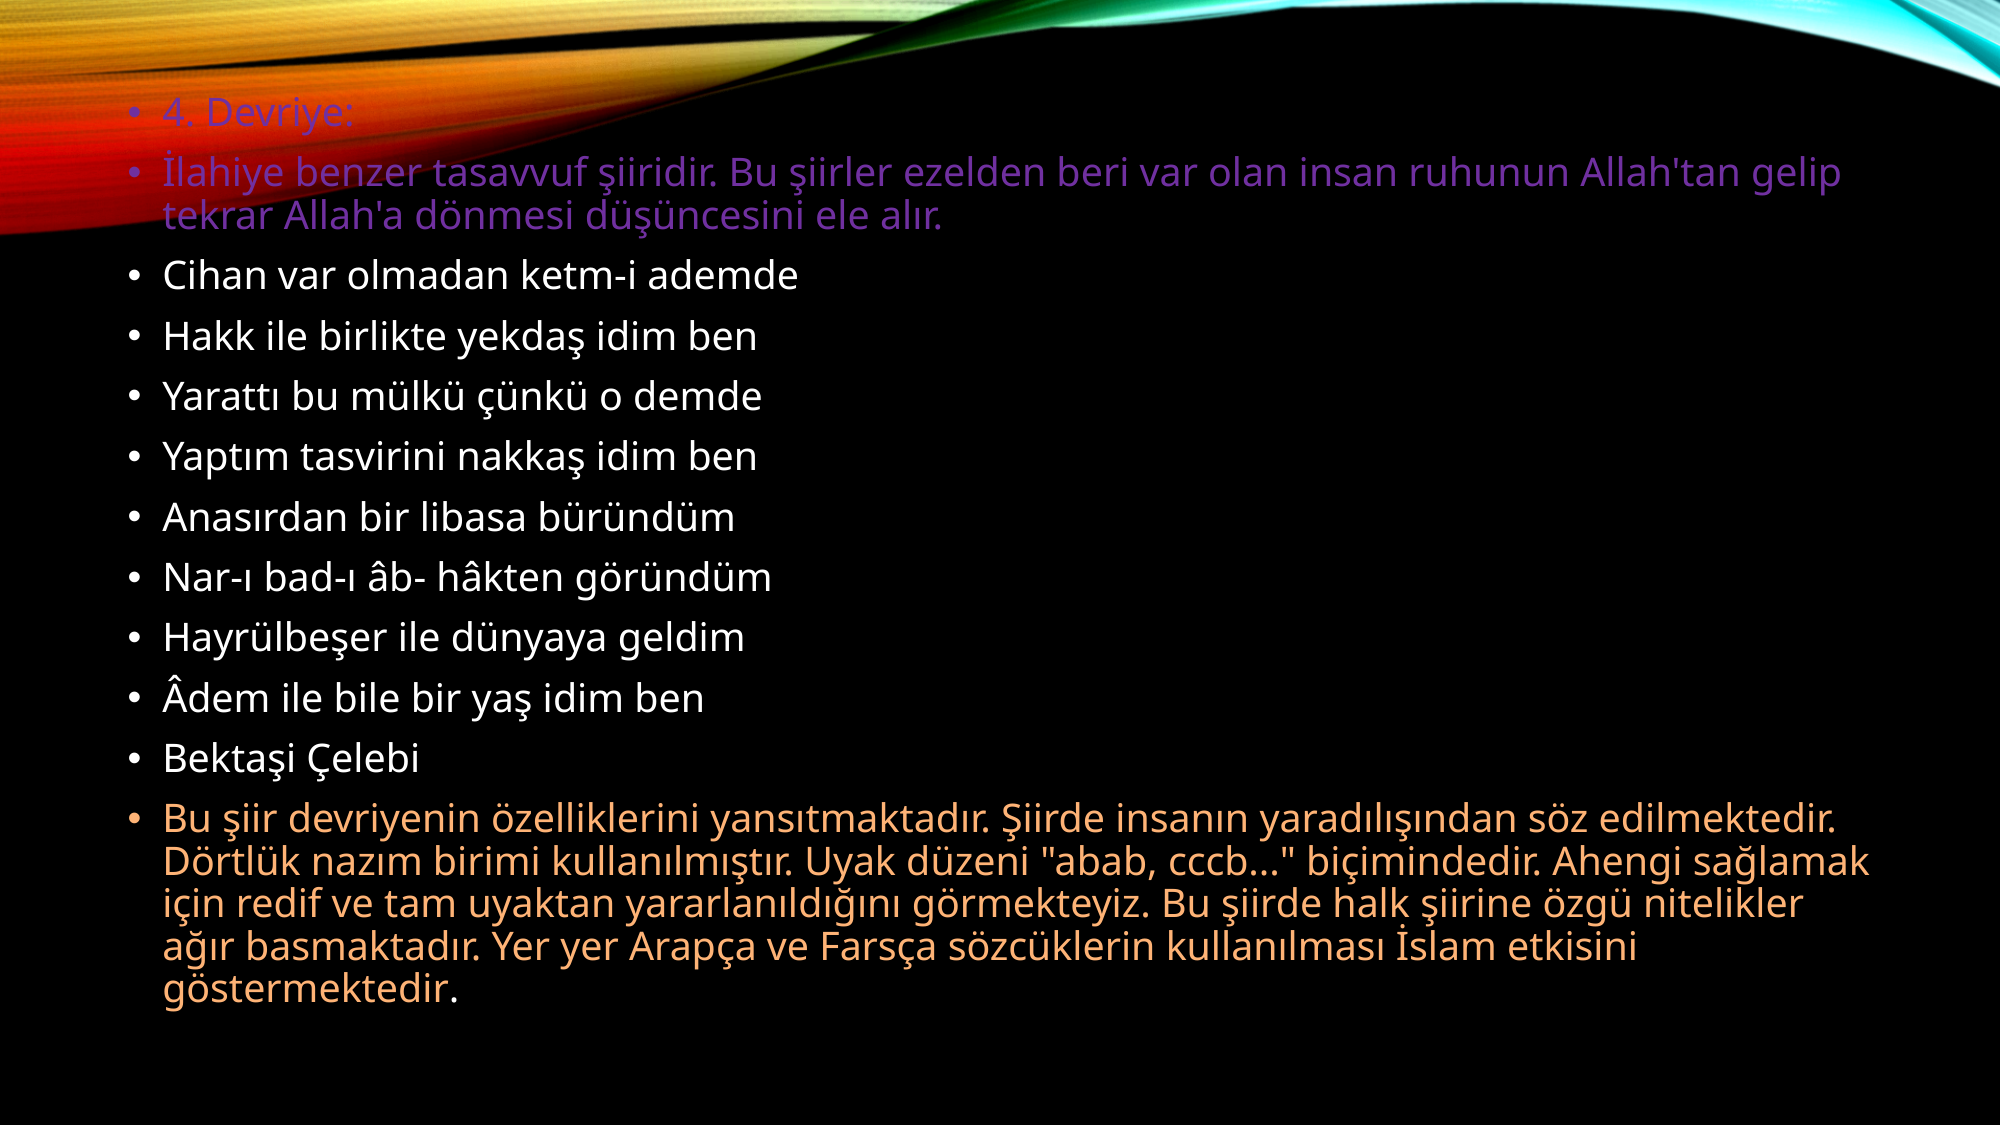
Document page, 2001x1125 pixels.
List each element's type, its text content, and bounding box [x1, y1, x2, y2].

picture [0, 0, 2000, 237]
list 4. Devriye: İlahiye benzer tasavvuf şiiridir. Bu şiirler ezelden beri var olan insan ruhunun Allah'tan gelip tekrar Allah'a dönmesi düşüncesini ele alır. Cihan var olmadan ketm-i ademde Hakk ile birlikte yekdaş idim ben Yarattı bu mülkü çünkü o demde Yaptım tasvirini nakkaş idim ben Anasırdan bir libasa büründüm Nar-ı bad-ı âb- hâkten göründüm Hayrülbeşer ile dünyaya geldim Âdem ile bile bir yaş idim ben Bektaşi Çelebi Bu şiir devriyenin özelliklerini yansıtmaktadır. Şiirde insanın yaradılışından söz edilmektedir. Dörtlük nazım birimi kullanılmıştır. Uyak düzeni "abab, cccb..." biçimindedir. Ahengi sağlamak için redif ve tam uyaktan yararlanıldığını görmekteyiz. Bu şiirde halk şiirine özgü nitelikler ağır basmaktadır. Yer yer Arapça ve Farsça sözcüklerin kullanılması İslam etkisini göstermektedir. [112, 85, 1888, 1021]
